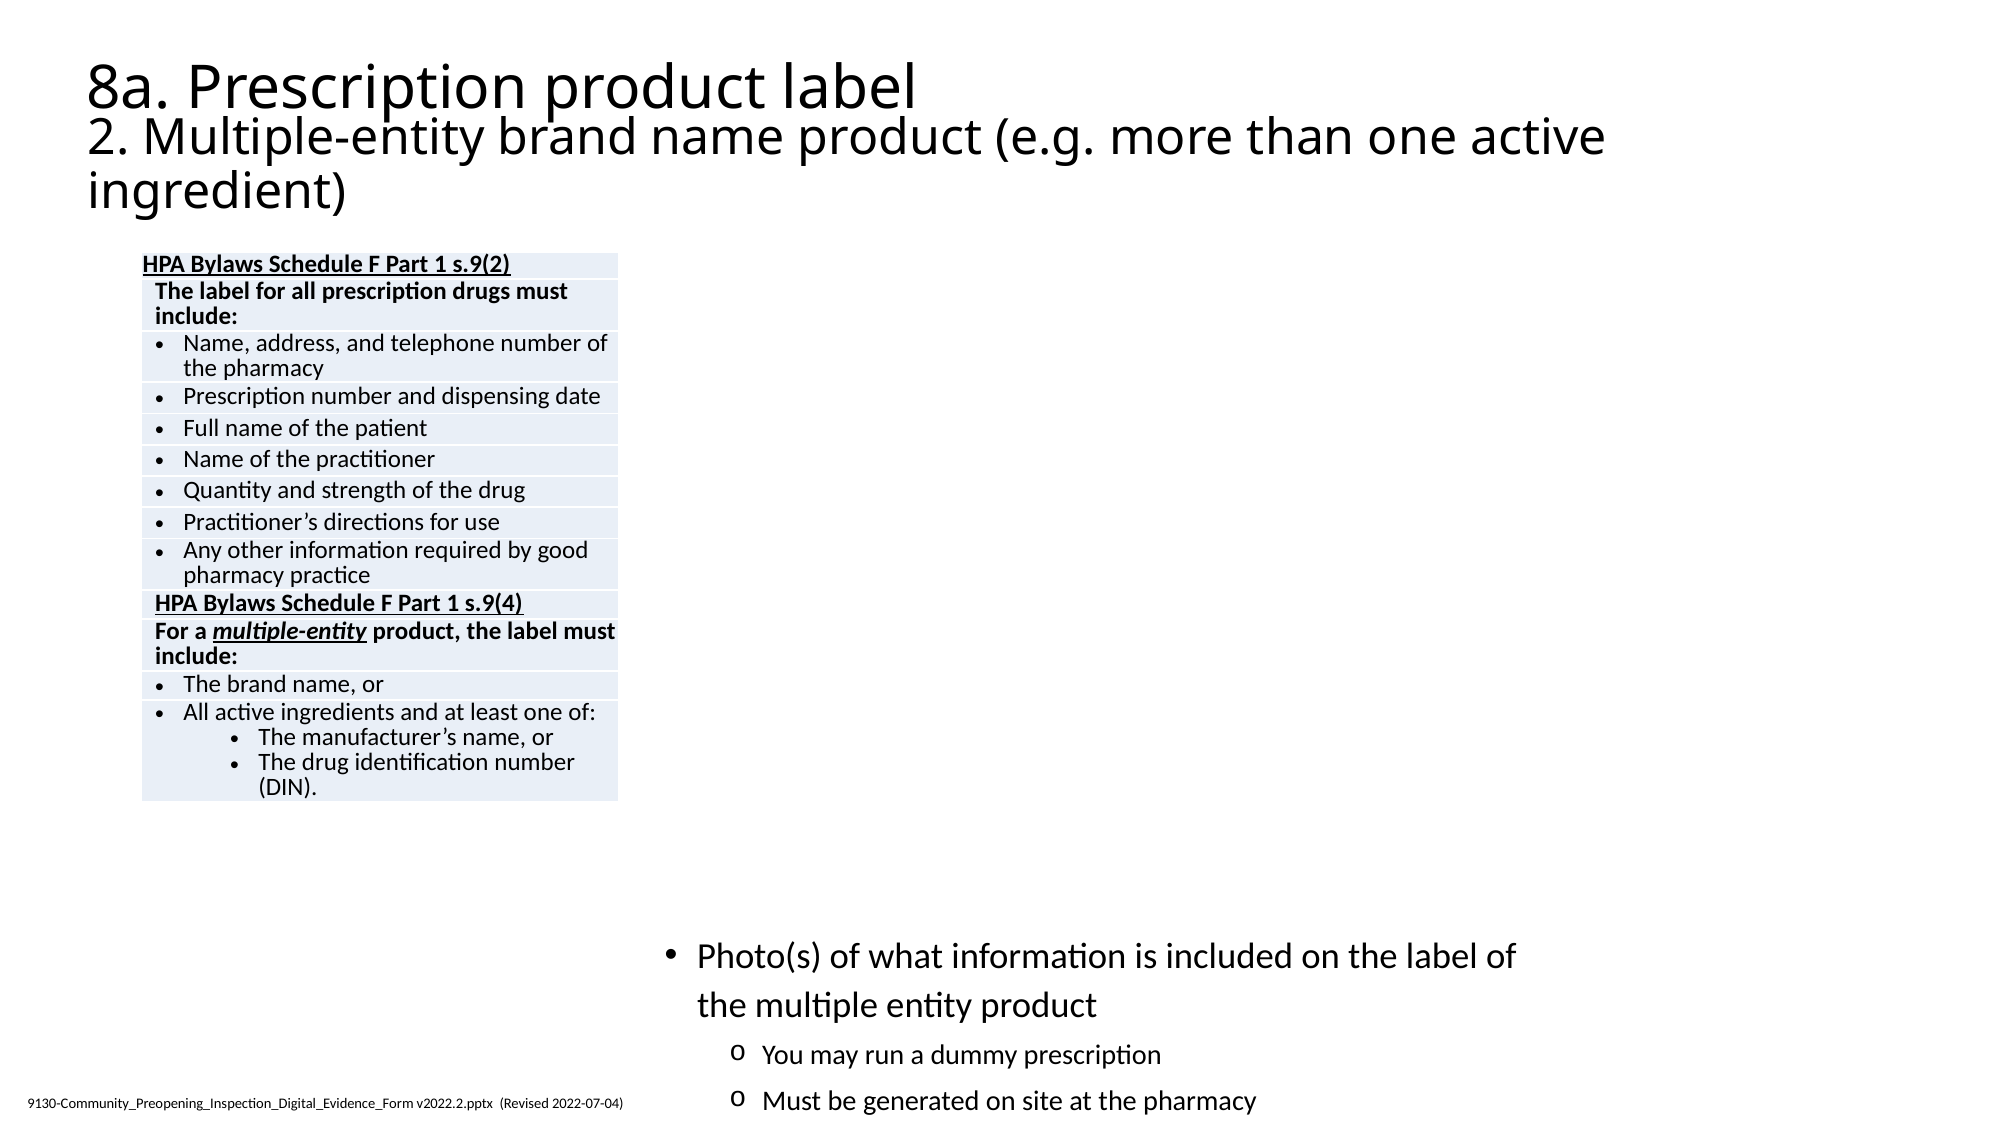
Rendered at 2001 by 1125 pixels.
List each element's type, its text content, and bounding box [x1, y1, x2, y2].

text_box Photo(s) of what information is included on the label of the multiple entity product You may run a dummy prescription Must be generated on site at the pharmacy [649, 920, 1571, 1125]
table_cell All active ingredients and at least one of: The manufacturer’s name, or The drug identification number (DIN). [142, 701, 618, 801]
table_cell For a multiple-entity product, the label must include: [142, 620, 618, 670]
table_cell Name, address, and telephone number of the pharmacy [142, 332, 618, 381]
table_cell The label for all prescription drugs must include: [142, 280, 618, 330]
table_cell HPA Bylaws Schedule F Part 1 s.9(4) [142, 591, 618, 618]
table_cell Practitioner’s directions for use [142, 508, 618, 538]
table_cell Prescription number and dispensing date [142, 383, 618, 413]
table_header HPA Bylaws Schedule F Part 1 s.9(2) [142, 253, 618, 278]
text_box 2. Multiple-entity brand name product (e.g. more than one active ingredient) [72, 127, 1737, 204]
table_cell Any other information required by good pharmacy practice [142, 539, 618, 589]
title 8a. Prescription product label [71, 50, 1897, 127]
table_cell Name of the practitioner [142, 446, 618, 475]
table_cell The brand name, or [142, 672, 618, 699]
table_cell Full name of the patient [142, 414, 618, 444]
table_cell Quantity and strength of the drug [142, 477, 618, 506]
